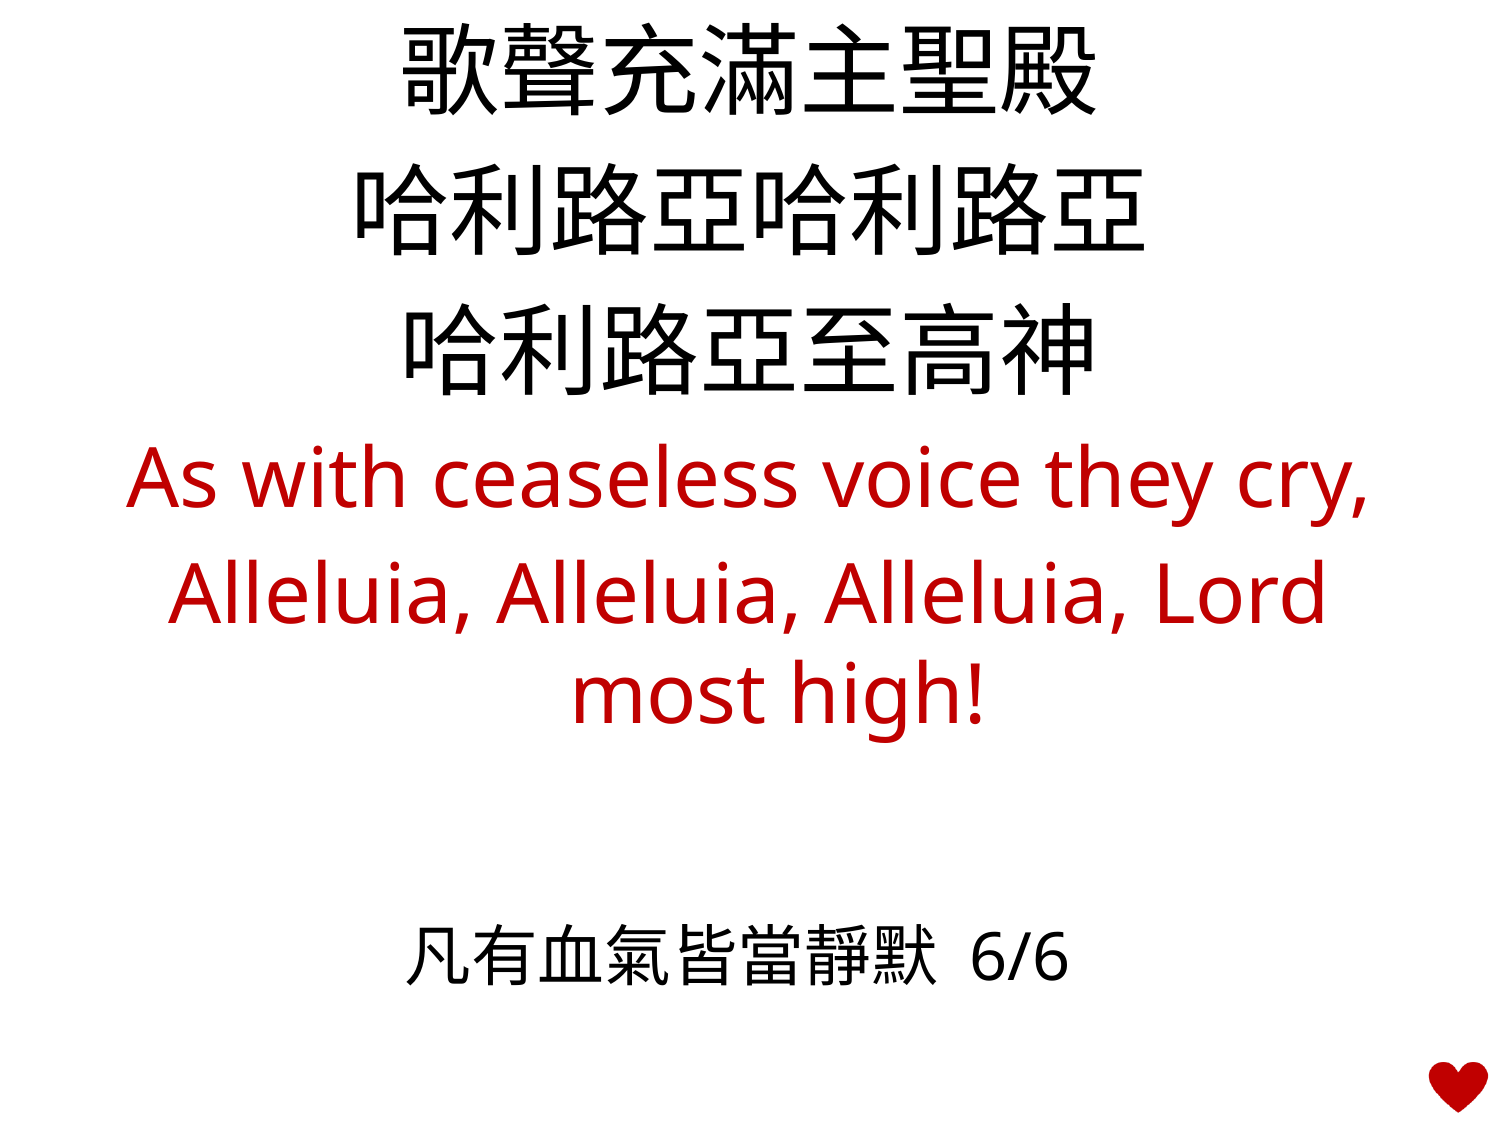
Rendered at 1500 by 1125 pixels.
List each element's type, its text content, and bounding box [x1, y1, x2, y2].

picture [1416, 1049, 1500, 1125]
title 凡有血氣皆當靜默 6/6 [62, 900, 1413, 1088]
list 歌聲充滿主聖殿 哈利路亞哈利路亞 哈利路亞至高神 As with ceaseless voice they cry, Alleluia, Alleluia, Alleluia, Lord most high! [75, 0, 1425, 743]
